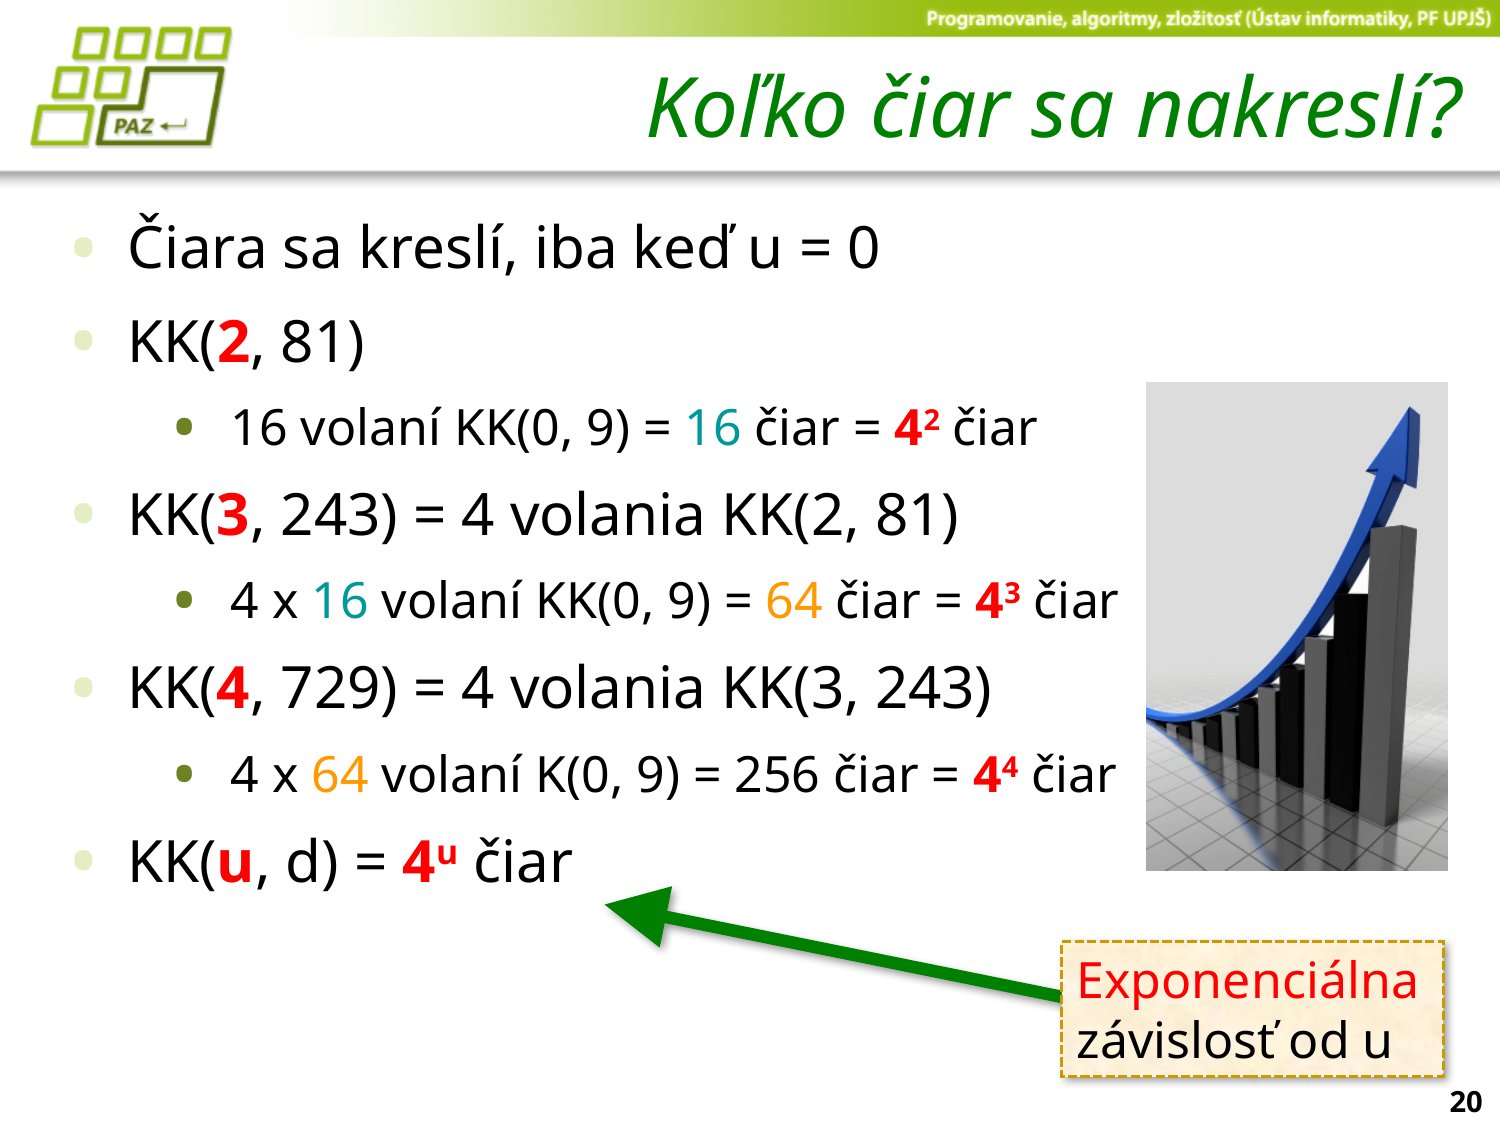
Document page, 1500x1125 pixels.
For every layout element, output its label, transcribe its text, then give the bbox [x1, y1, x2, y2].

picture [0, 0, 1500, 1125]
list Čiara sa kreslí, iba keď u = 0 KK(2, 81) 16 volaní KK(0, 9) = 16 čiar = 42 čiar KK(3, 243) = 4 volania KK(2, 81) 4 x 16 volaní KK(0, 9) = 64 čiar = 43 čiar KK(4, 729) = 4 volania KK(3, 243) 4 x 64 volaní K(0, 9) = 256 čiar = 44 čiar KK(u, d) = 4u čiar [53, 202, 1454, 1080]
text_box [604, 898, 1059, 997]
text_box Exponenciálna závislosť od u [1061, 941, 1444, 1077]
title Koľko čiar sa nakreslí? [343, 46, 1477, 135]
